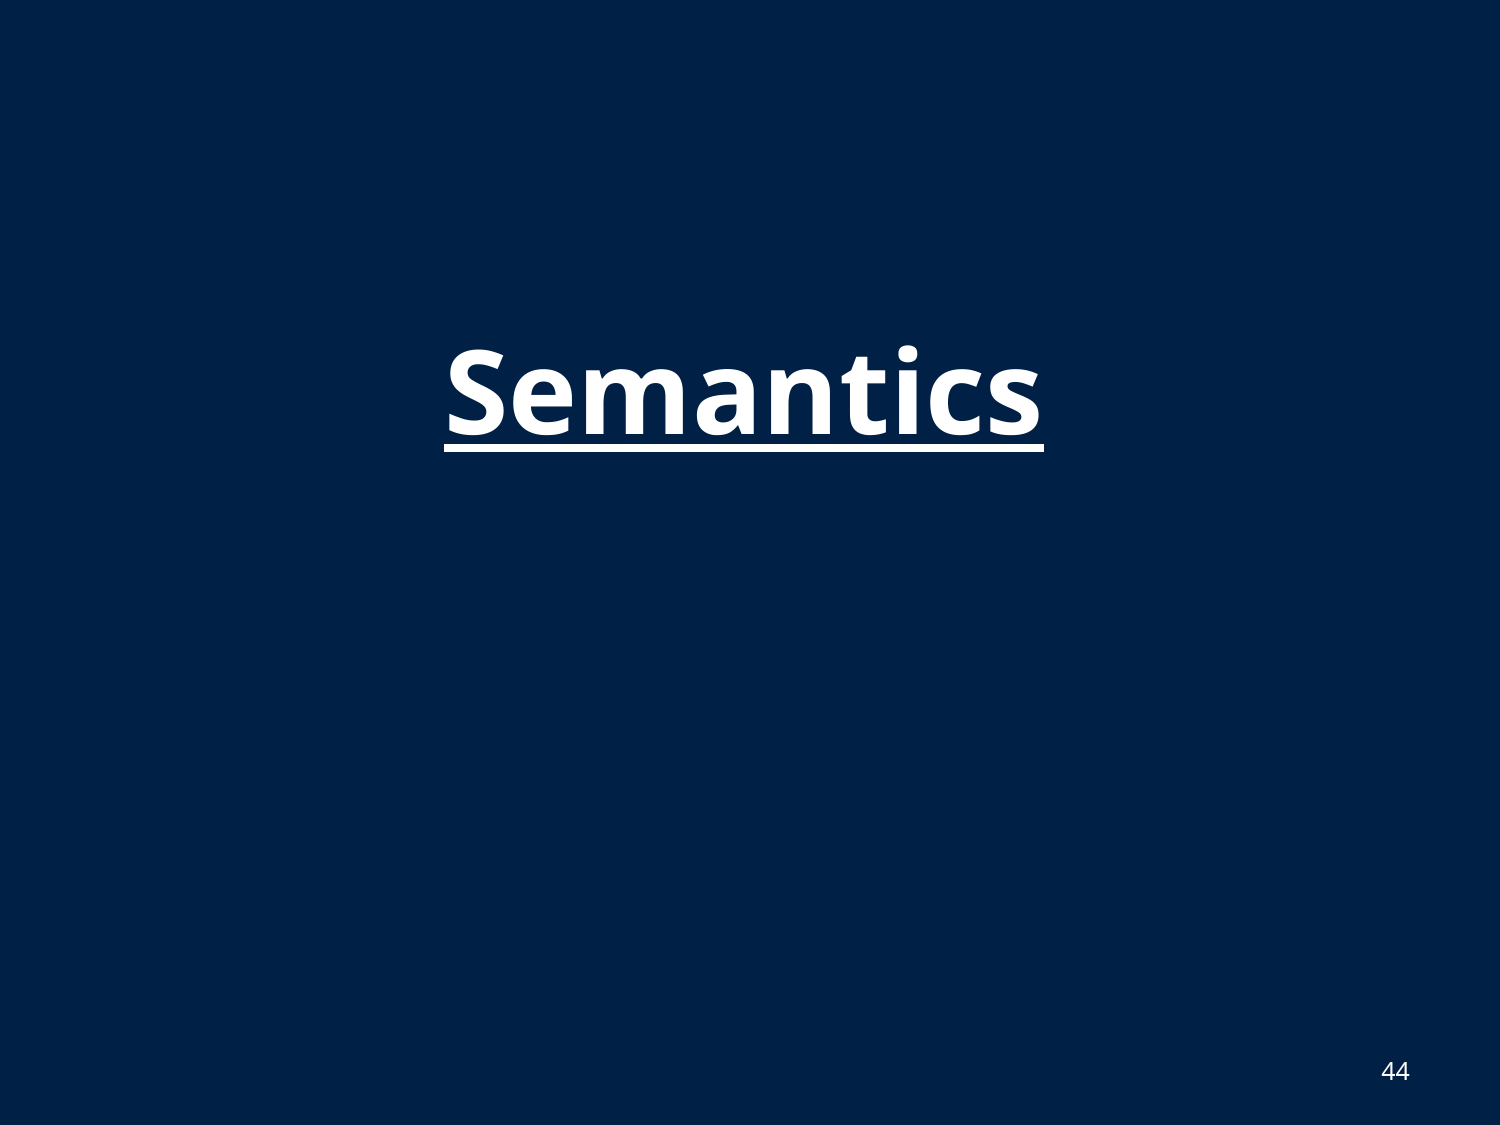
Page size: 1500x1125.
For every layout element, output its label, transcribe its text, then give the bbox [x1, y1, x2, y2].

slide_number 44 [1074, 1042, 1425, 1103]
title Semantics [106, 310, 1382, 535]
